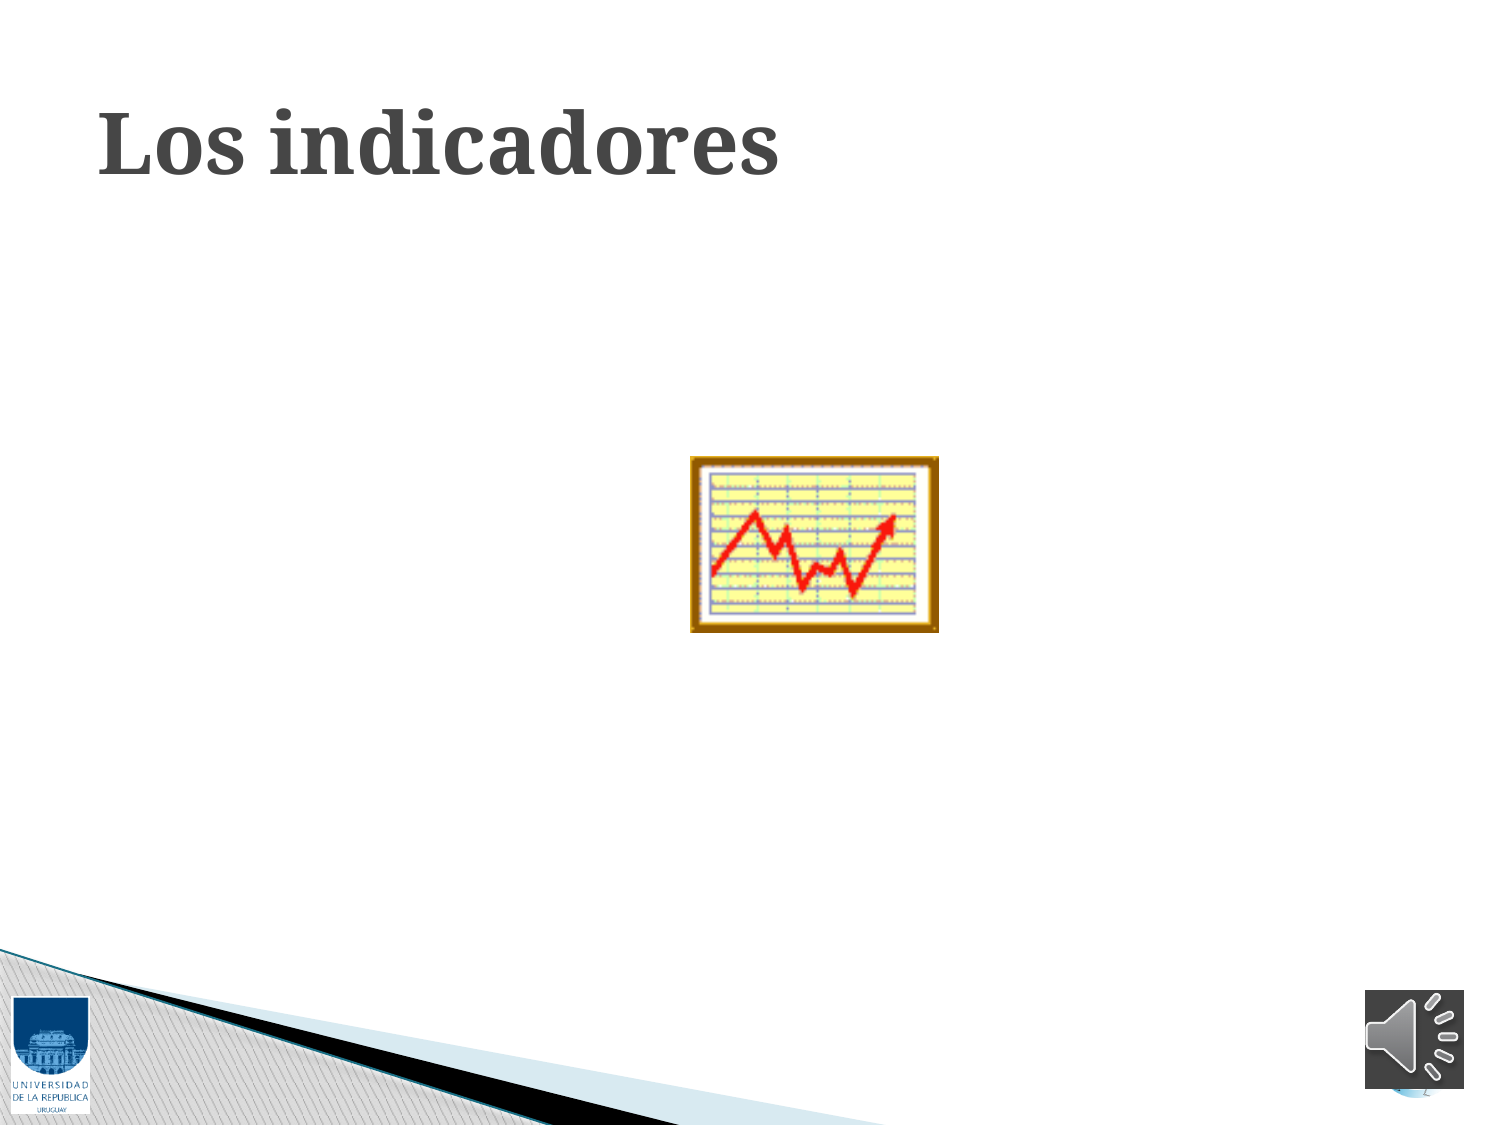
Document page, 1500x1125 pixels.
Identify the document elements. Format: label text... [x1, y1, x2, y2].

picture [11, 996, 90, 1114]
picture [1364, 989, 1465, 1098]
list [690, 455, 940, 633]
title Los indicadores [82, 46, 1432, 235]
